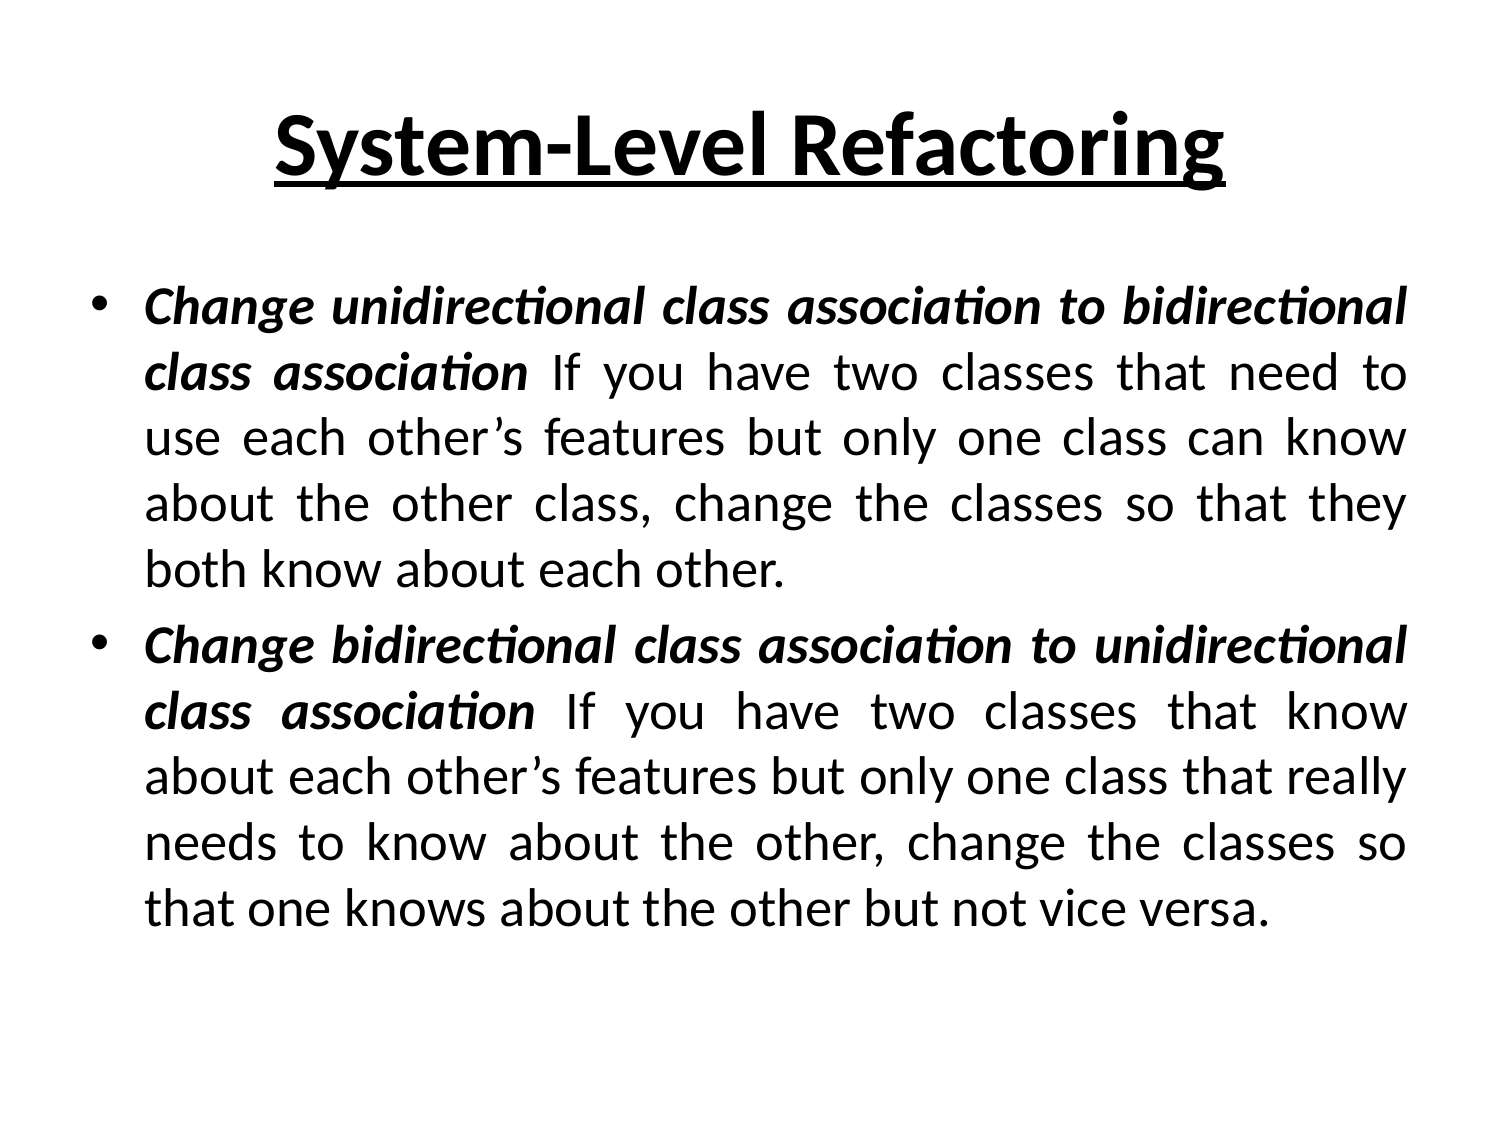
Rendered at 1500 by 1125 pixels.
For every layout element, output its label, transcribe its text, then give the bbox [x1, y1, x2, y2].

title System-Level Refactoring [75, 45, 1425, 233]
list Change unidirectional class association to bidirectional class association If you have two classes that need to use each other’s features but only one class can know about the other class, change the classes so that they both know about each other. Change bidirectional class association to unidirectional class association If you have two classes that know about each other’s features but only one class that really needs to know about the other, change the classes so that one knows about the other but not vice versa. [75, 262, 1425, 1005]
